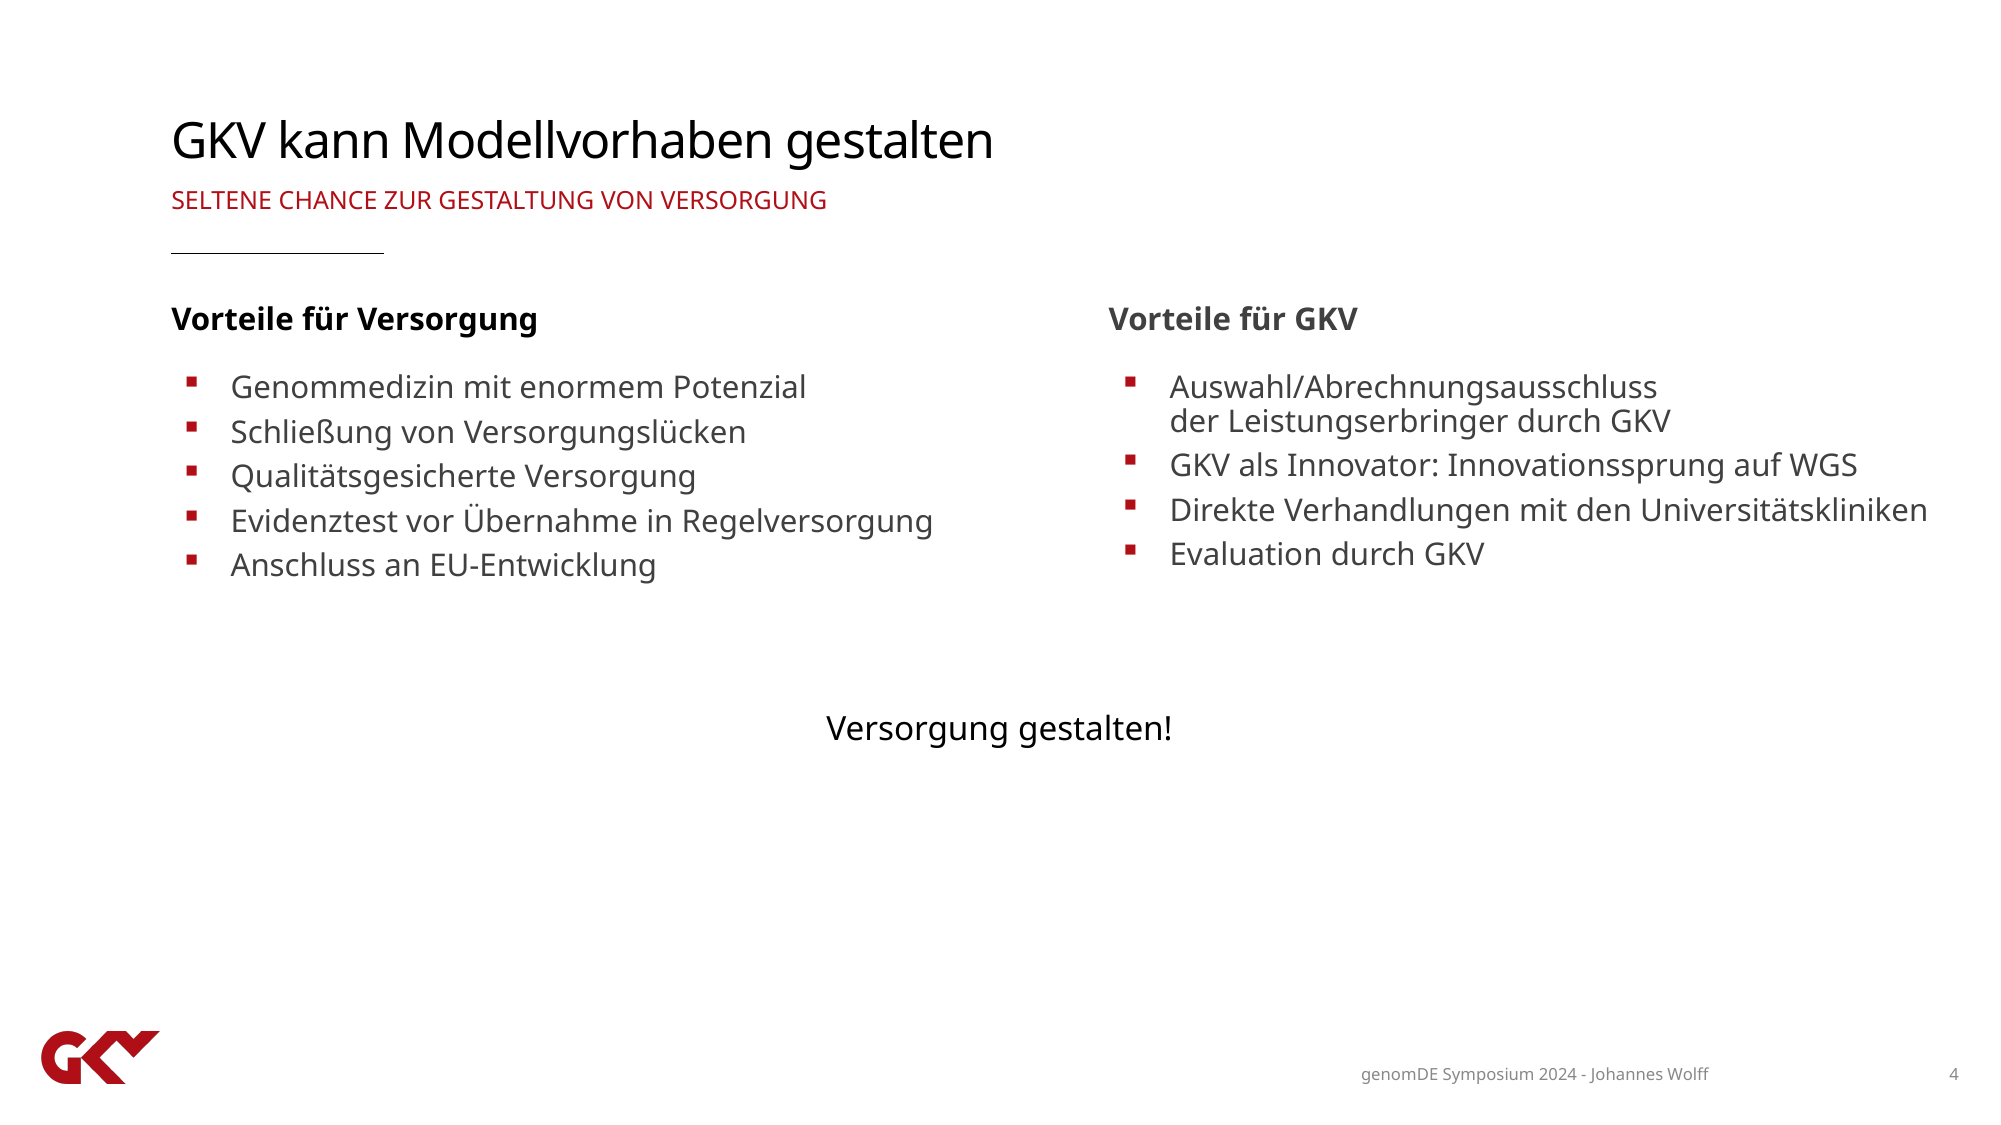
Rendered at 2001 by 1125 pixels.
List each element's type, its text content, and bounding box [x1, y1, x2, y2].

slide_number 4 [1893, 1045, 1959, 1087]
title GKV kann Modellvorhaben gestalten [171, 41, 1959, 169]
text_box Versorgung gestalten! [687, 701, 1313, 753]
list Auswahl/Abrechnungsausschluss der Leistungserbringer durch GKV GKV als Innovator: Innovationssprung auf WGS Direkte Verhandlungen mit den Universitätskliniken Evaluation durch GKV [1108, 371, 1959, 969]
list Seltene Chance zur Gestaltung von Versorgung [171, 177, 1959, 219]
list Genommedizin mit enormem Potenzial Schließung von Versorgungslücken Qualitätsgesicherte Versorgung Evidenztest vor Übernahme in Regelversorgung Anschluss an EU-Entwicklung [171, 371, 1022, 969]
list Vorteile für GKV [1108, 295, 1959, 344]
list Vorteile für Versorgung [171, 295, 1022, 344]
picture [41, 1031, 160, 1084]
footer genomDE Symposium 2024 - Johannes Wolff [301, 1045, 1710, 1087]
